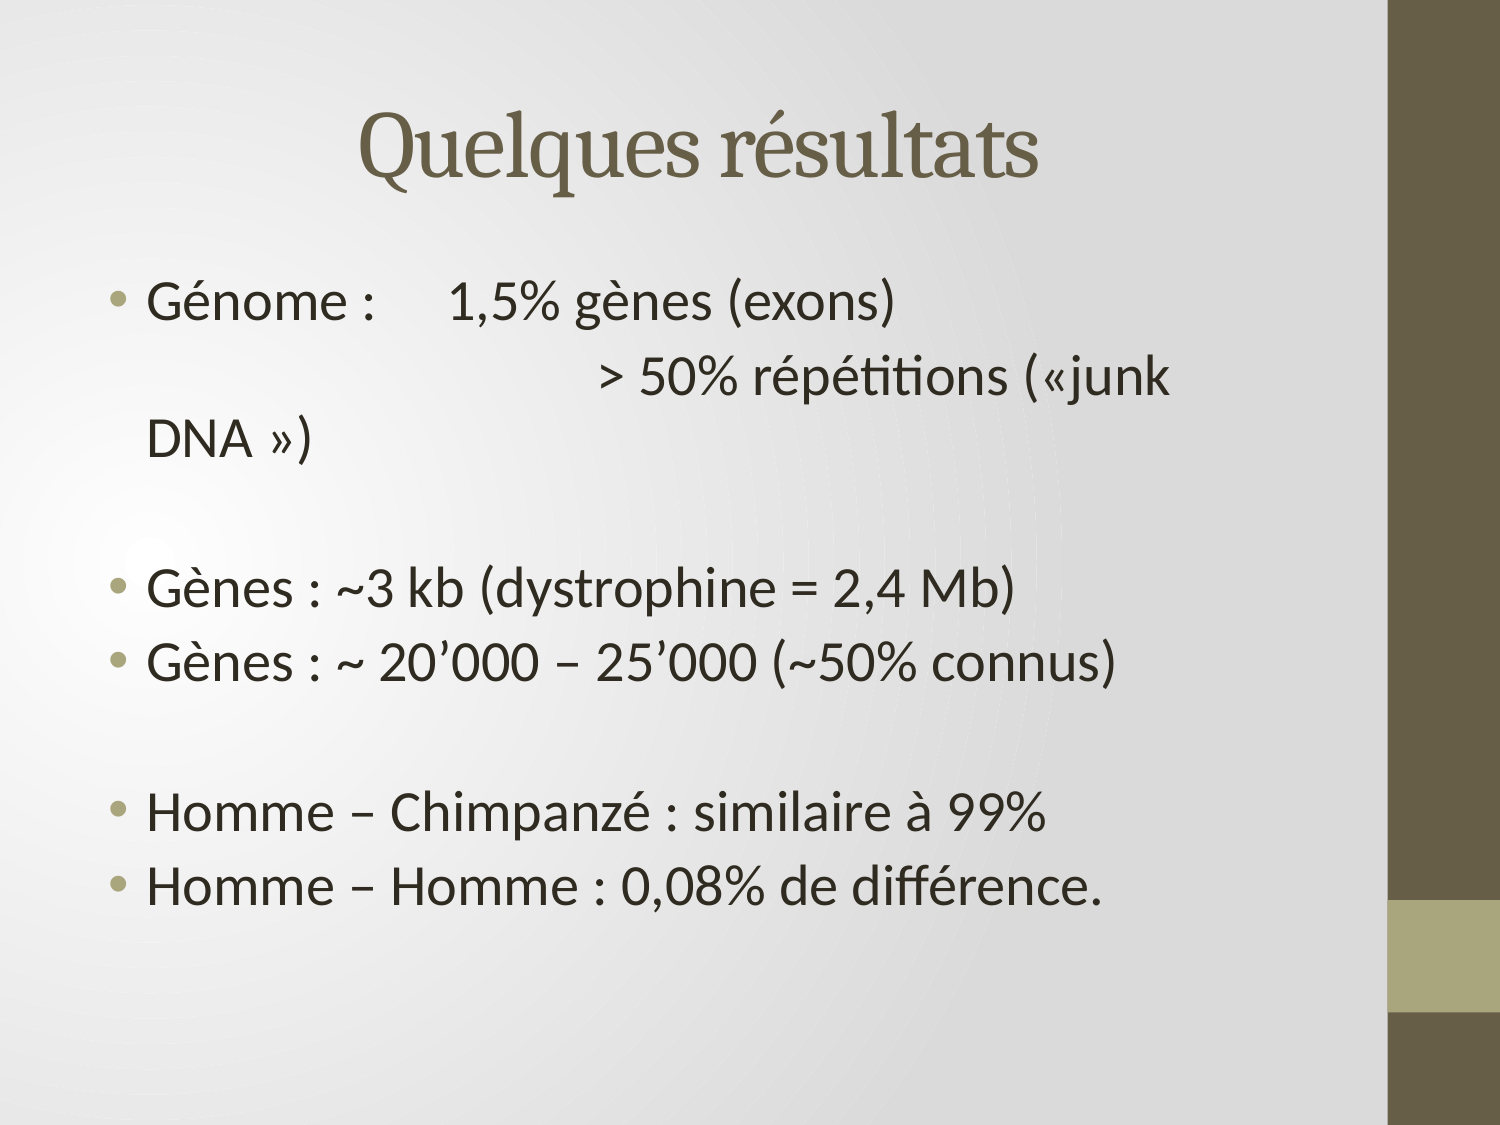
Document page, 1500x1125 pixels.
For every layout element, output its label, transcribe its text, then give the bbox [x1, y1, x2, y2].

title Quelques résultats [75, 45, 1325, 233]
list Génome : 1,5% gènes (exons) > 50% répétitions («junk DNA ») Gènes : ~3 kb (dystrophine = 2,4 Mb) Gènes : ~ 20’000 – 25’000 (~50% connus) Homme – Chimpanzé : similaire à 99% Homme – Homme : 0,08% de différence. [75, 262, 1325, 1050]
